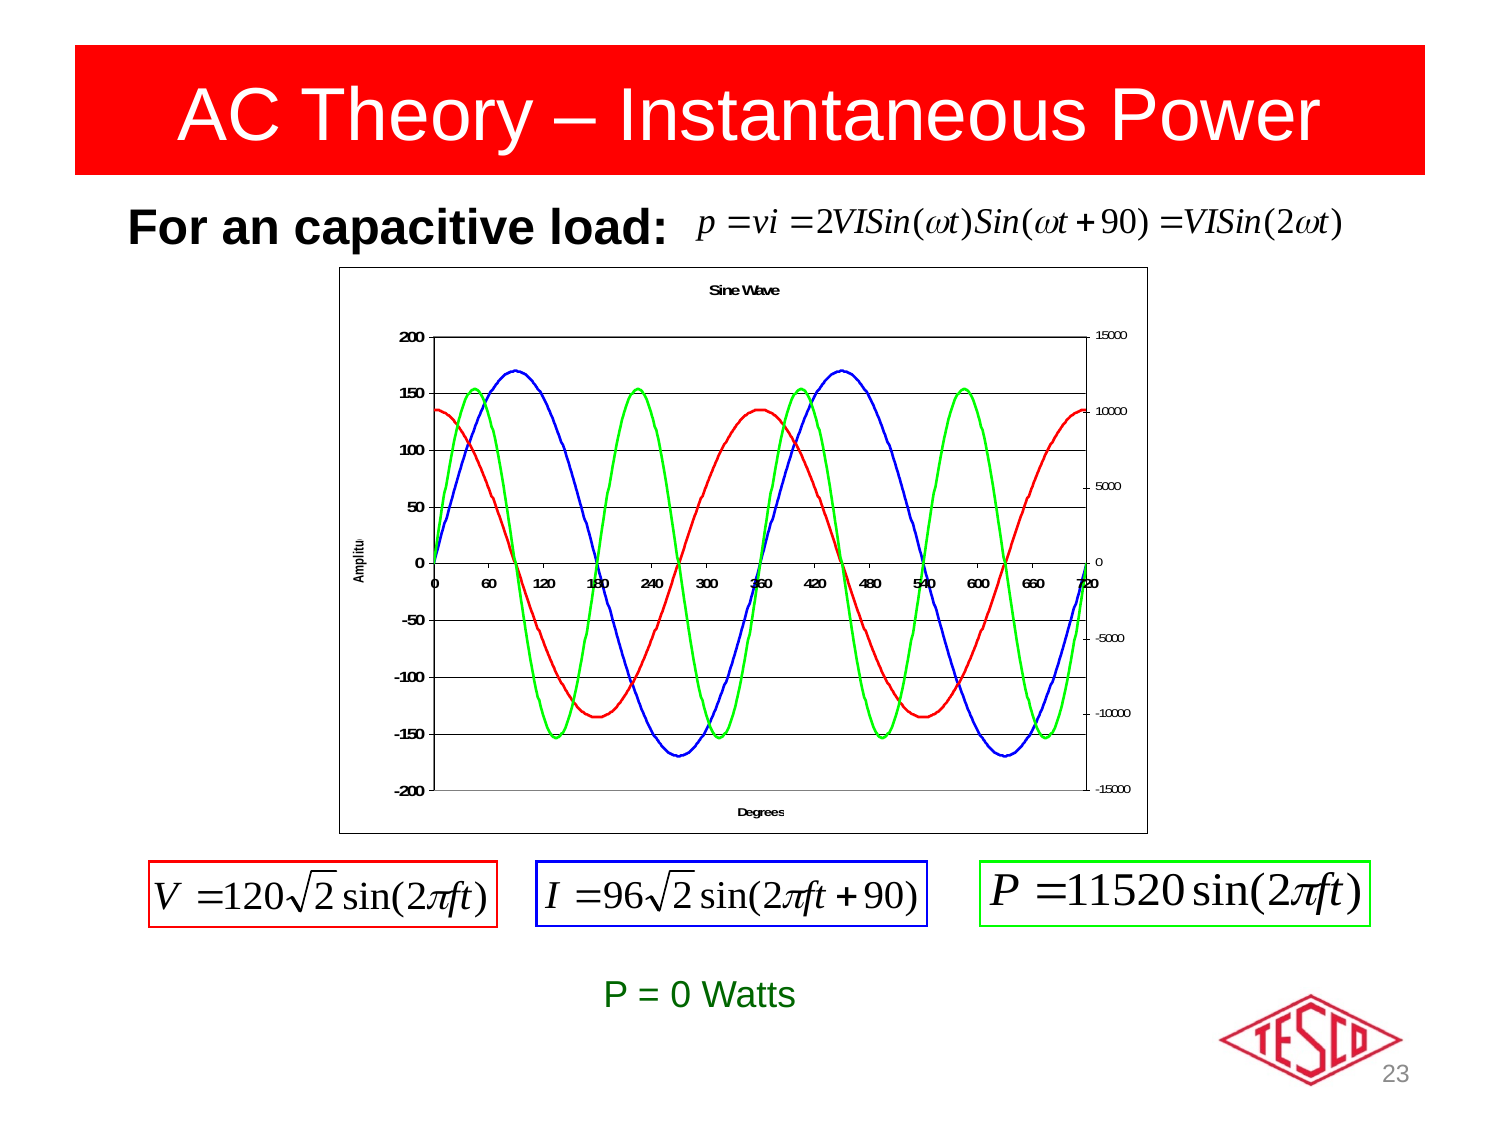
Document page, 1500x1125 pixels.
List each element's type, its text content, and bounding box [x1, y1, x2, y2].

title AC Theory – Instantaneous Power [75, 45, 1425, 175]
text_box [687, 199, 1351, 249]
picture [1212, 987, 1413, 1091]
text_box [149, 862, 497, 927]
text_box For an capacitive load: [112, 187, 713, 263]
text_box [980, 862, 1370, 926]
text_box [537, 862, 927, 926]
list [334, 262, 1154, 838]
text_box P = 0 Watts [588, 962, 812, 1023]
